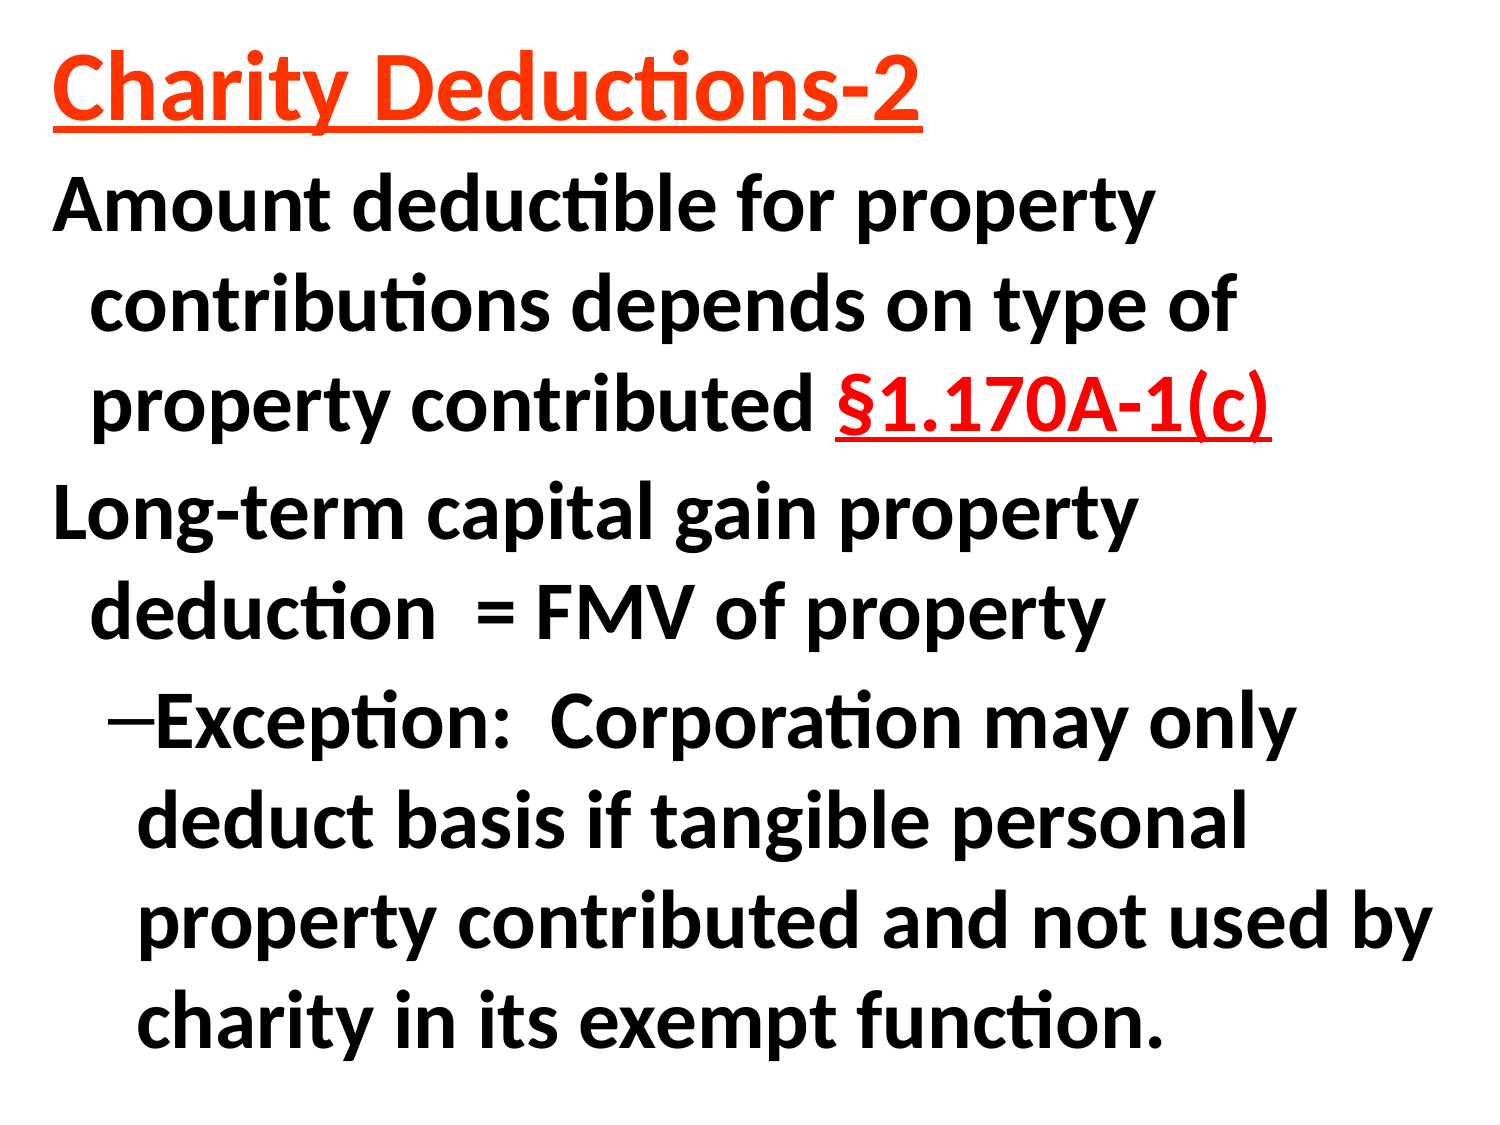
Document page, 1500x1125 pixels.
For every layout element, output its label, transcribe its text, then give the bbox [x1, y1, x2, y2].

list Charity Deductions-2 Amount deductible for property contributions depends on type of property contributed §1.170A-1(c) Long-term capital gain property deduction = FMV of property Exception: Corporation may only deduct basis if tangible personal property contributed and not used by charity in its exempt function. [37, 12, 1475, 1113]
